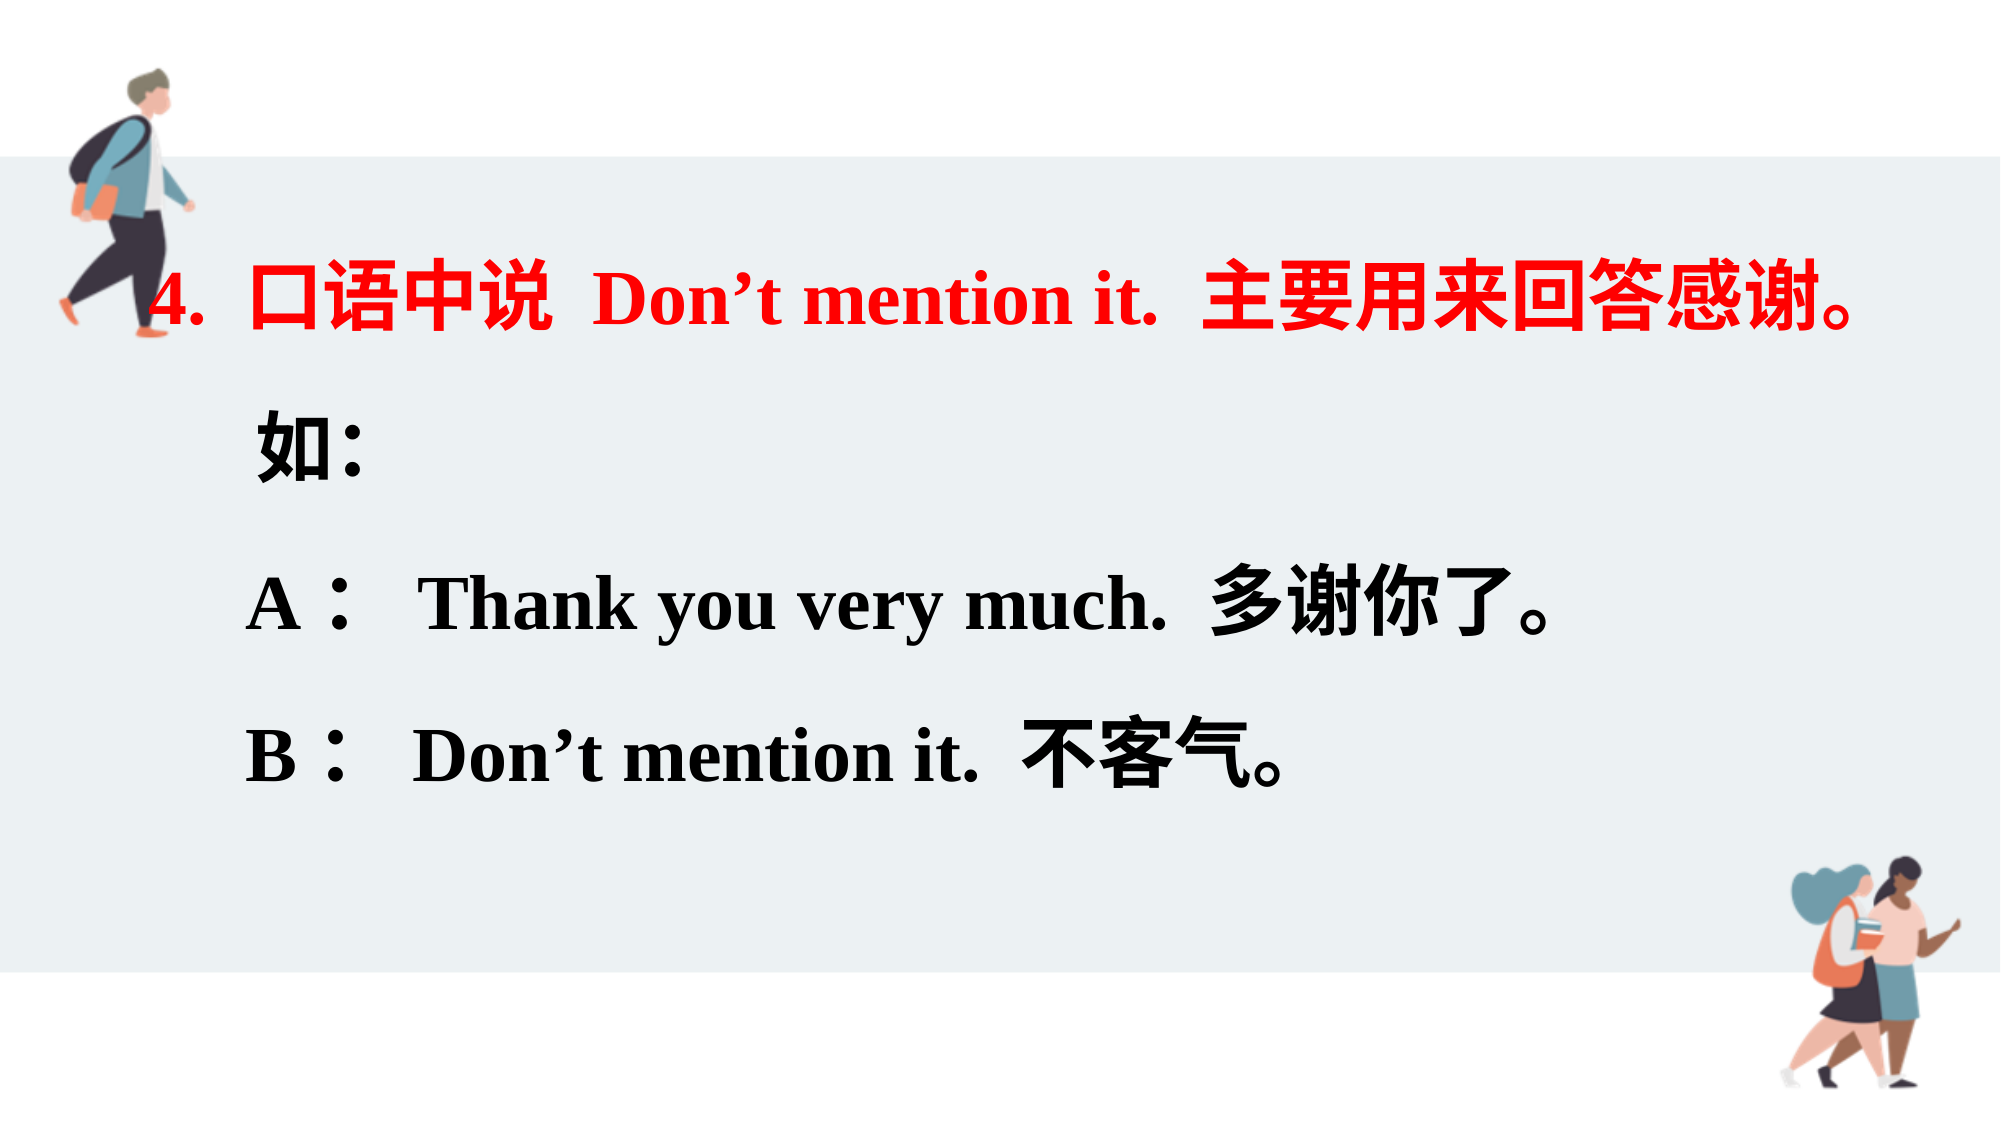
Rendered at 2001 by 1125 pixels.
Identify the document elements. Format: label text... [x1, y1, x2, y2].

text_box 4. 口语中说 Don’t mention it. 主要用来回答感谢。 如： A：Thank you very much. 多谢你了。 B：Don’t mention it. 不客气。 [133, 192, 1882, 805]
picture [0, 0, 2001, 1125]
